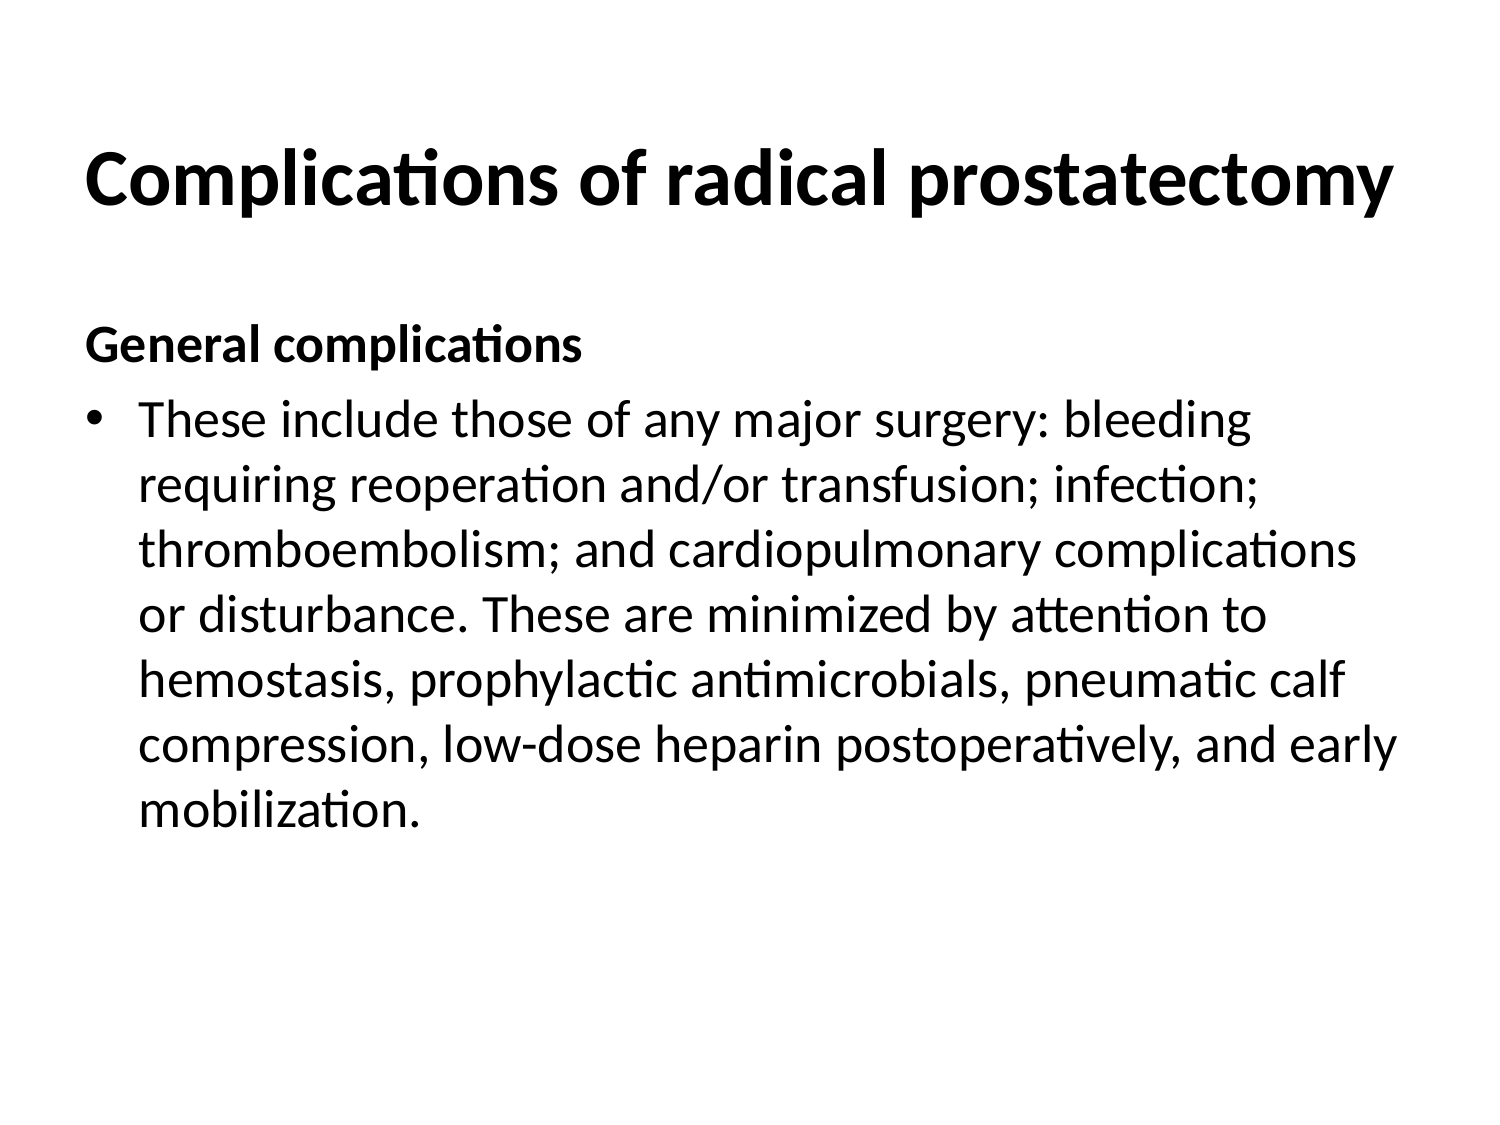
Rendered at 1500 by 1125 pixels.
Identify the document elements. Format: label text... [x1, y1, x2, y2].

list Complications of radical prostatectomy General complications These include those of any major surgery: bleeding requiring reoperation and/or transfusion; infection; thromboembolism; and cardiopulmonary complications or disturbance. These are minimized by attention to hemostasis, prophylactic antimicrobials, pneumatic calf compression, low-dose heparin postoperatively, and early mobilization. [70, 117, 1421, 860]
